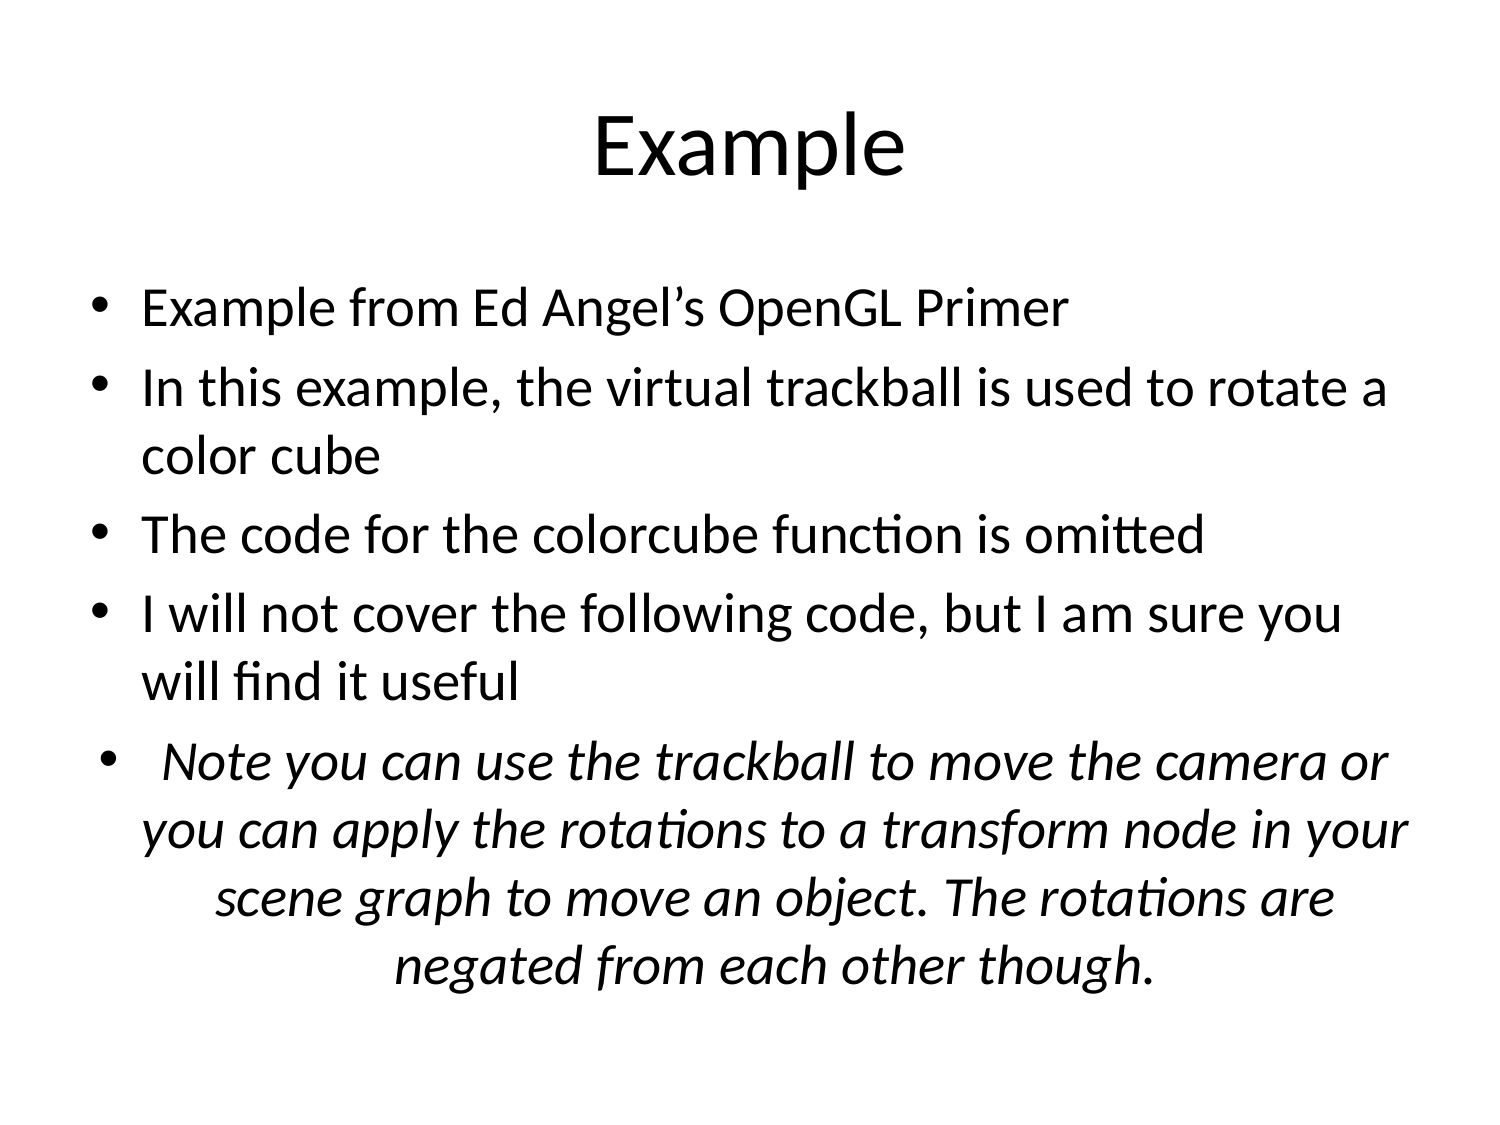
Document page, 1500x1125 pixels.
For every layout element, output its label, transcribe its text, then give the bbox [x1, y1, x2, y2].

list Example from Ed Angel’s OpenGL Primer In this example, the virtual trackball is used to rotate a color cube The code for the colorcube function is omitted I will not cover the following code, but I am sure you will find it useful Note you can use the trackball to move the camera or you can apply the rotations to a transform node in your scene graph to move an object. The rotations are negated from each other though. [75, 262, 1425, 1005]
title Example [75, 45, 1425, 233]
